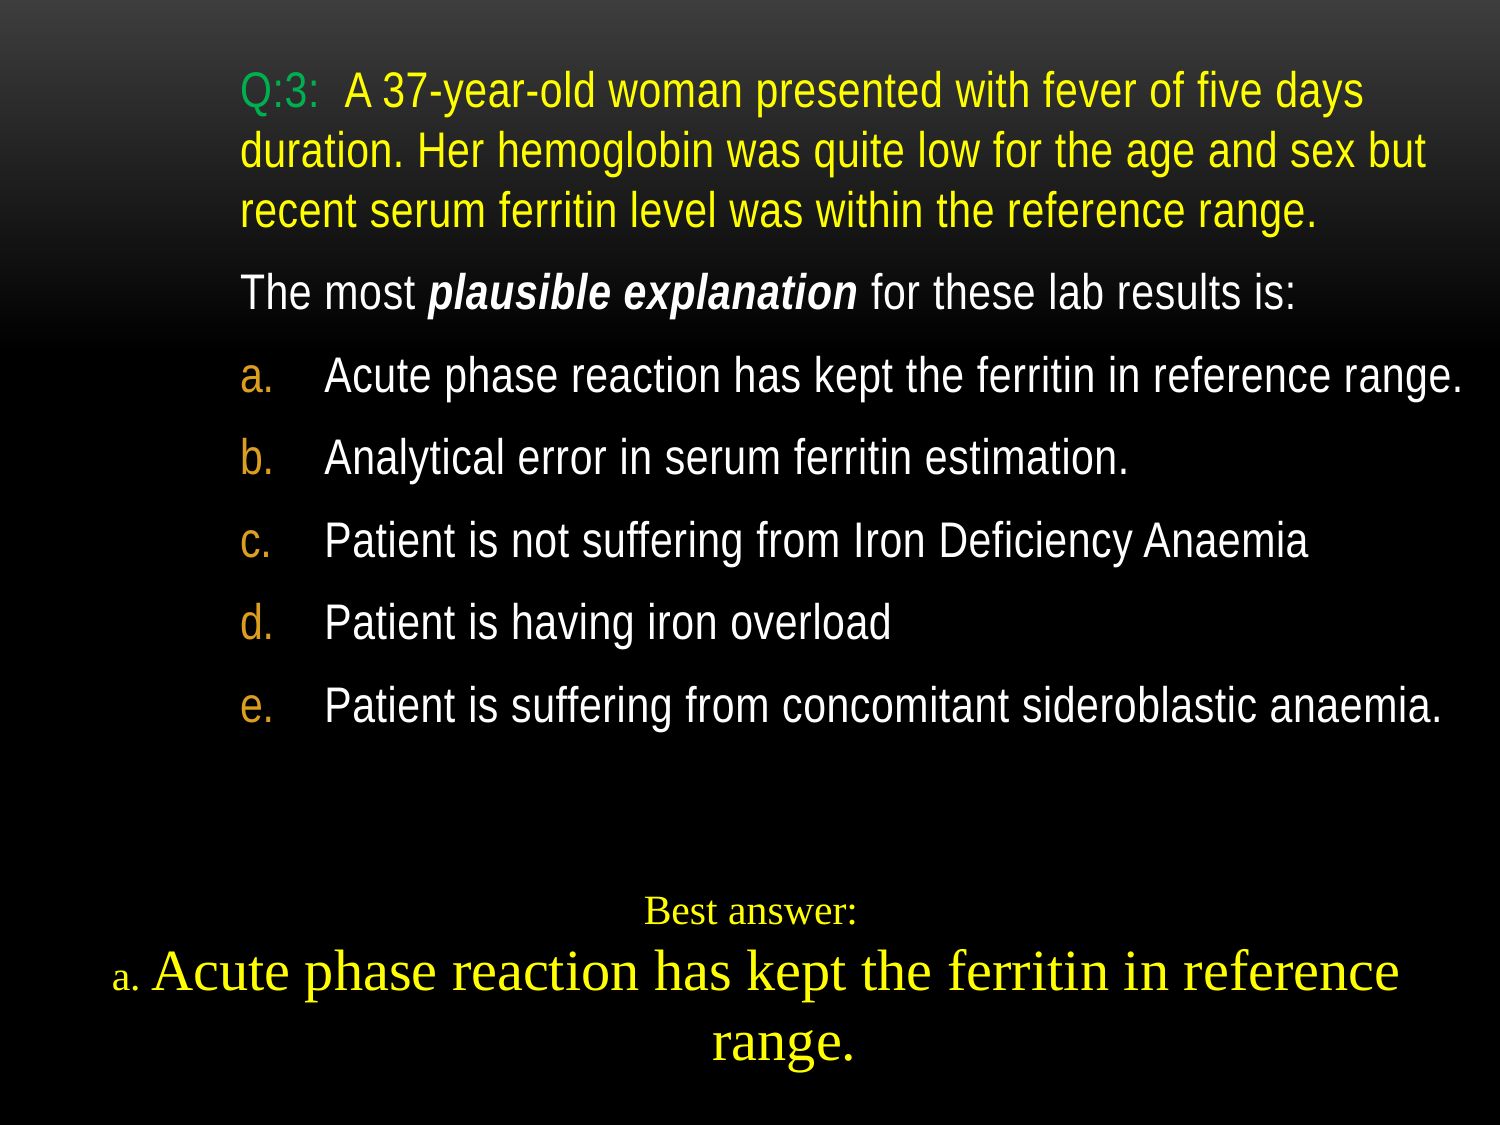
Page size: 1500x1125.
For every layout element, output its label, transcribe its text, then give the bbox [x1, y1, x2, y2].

text_box Best answer: a. Acute phase reaction has kept the ferritin in reference range. [24, 875, 1488, 1080]
list Q:3: A 37-year-old woman presented with fever of five days duration. Her hemoglobin was quite low for the age and sex but recent serum ferritin level was within the reference range. The most plausible explanation for these lab results is: Acute phase reaction has kept the ferritin in reference range. Analytical error in serum ferritin estimation. Patient is not suffering from Iron Deficiency Anaemia Patient is having iron overload Patient is suffering from concomitant sideroblastic anaemia. [150, 50, 1500, 175]
